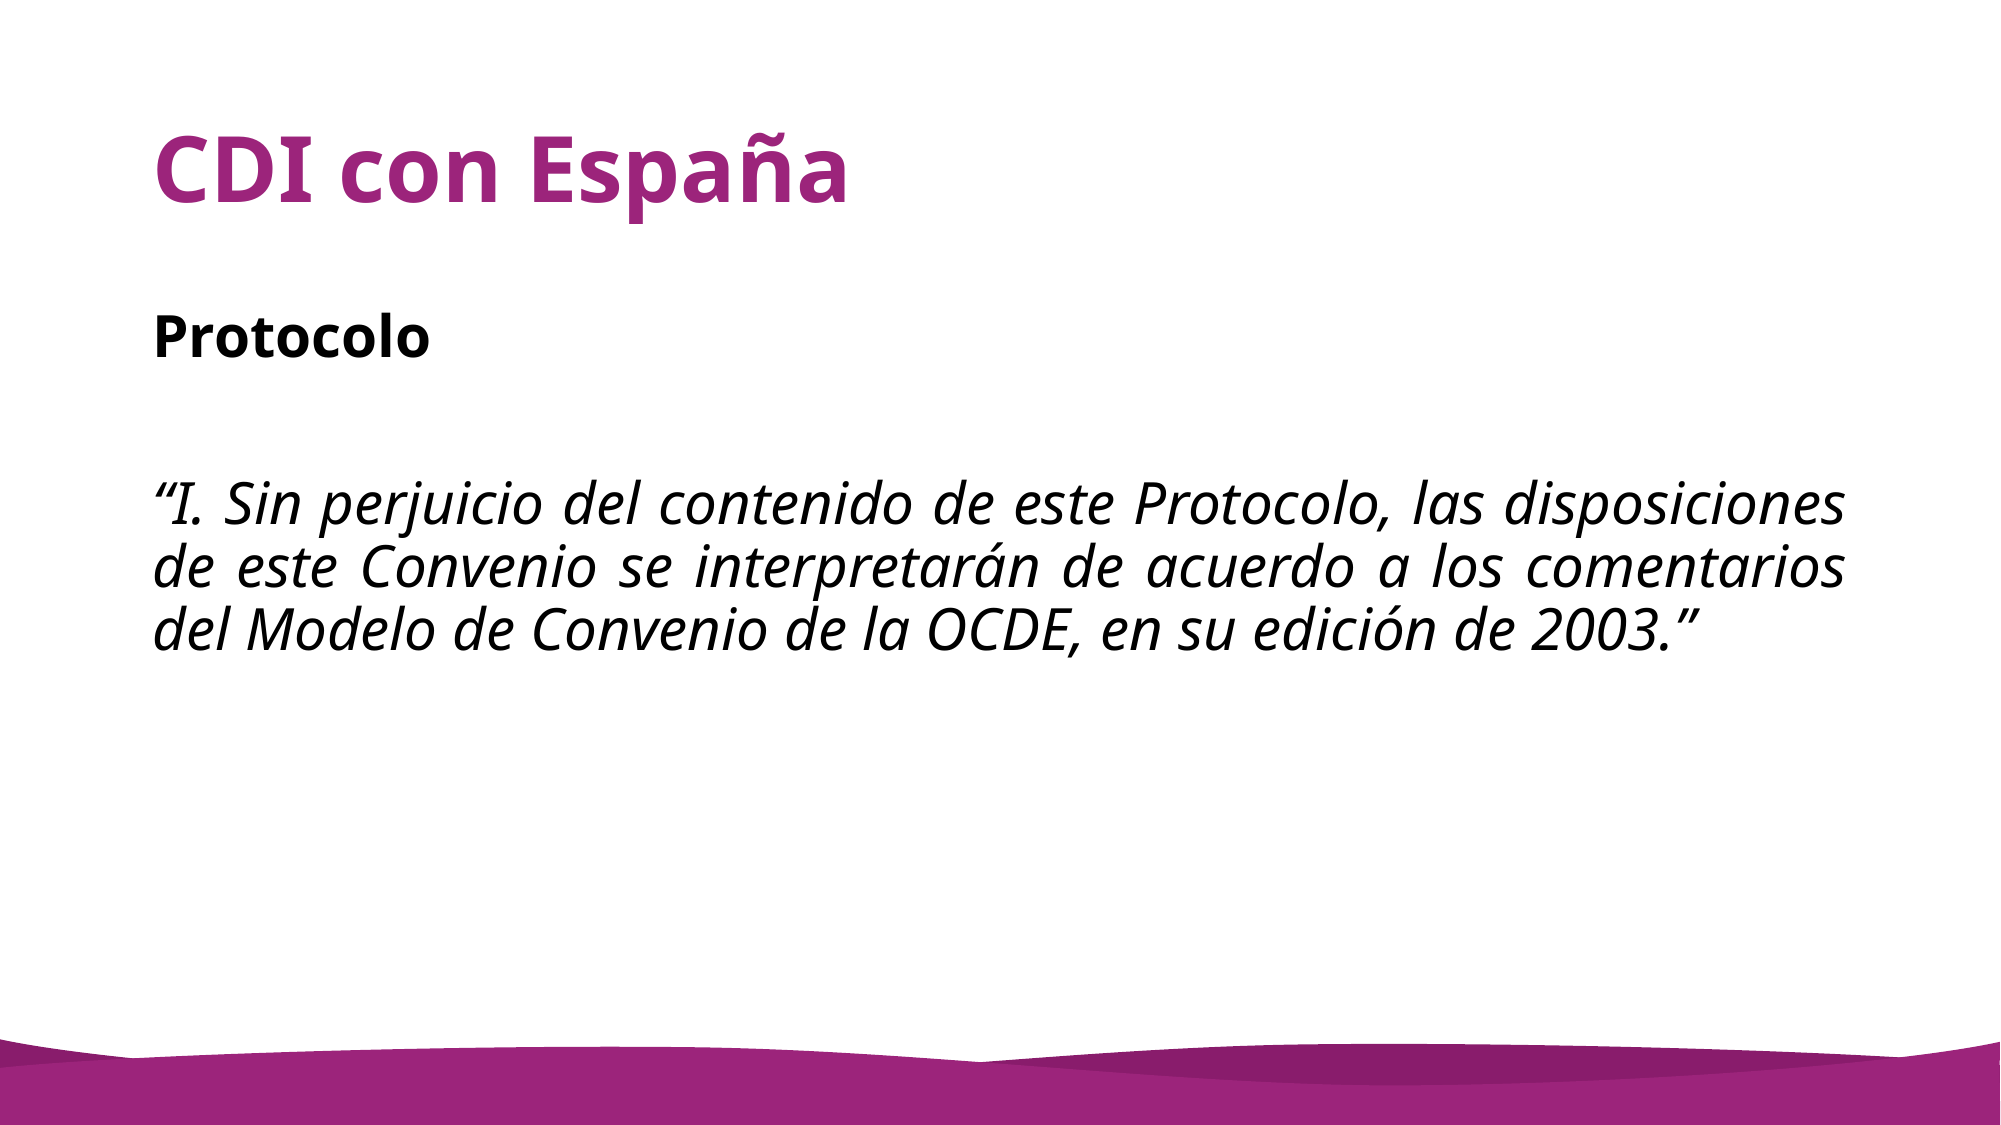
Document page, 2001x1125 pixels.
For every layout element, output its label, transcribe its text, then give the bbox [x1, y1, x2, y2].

list Protocolo “I. Sin perjuicio del contenido de este Protocolo, las disposiciones de este Convenio se interpretarán de acuerdo a los comentarios del Modelo de Convenio de la OCDE, en su edición de 2003.” [137, 299, 1863, 1014]
title CDI con España [137, 59, 1863, 278]
